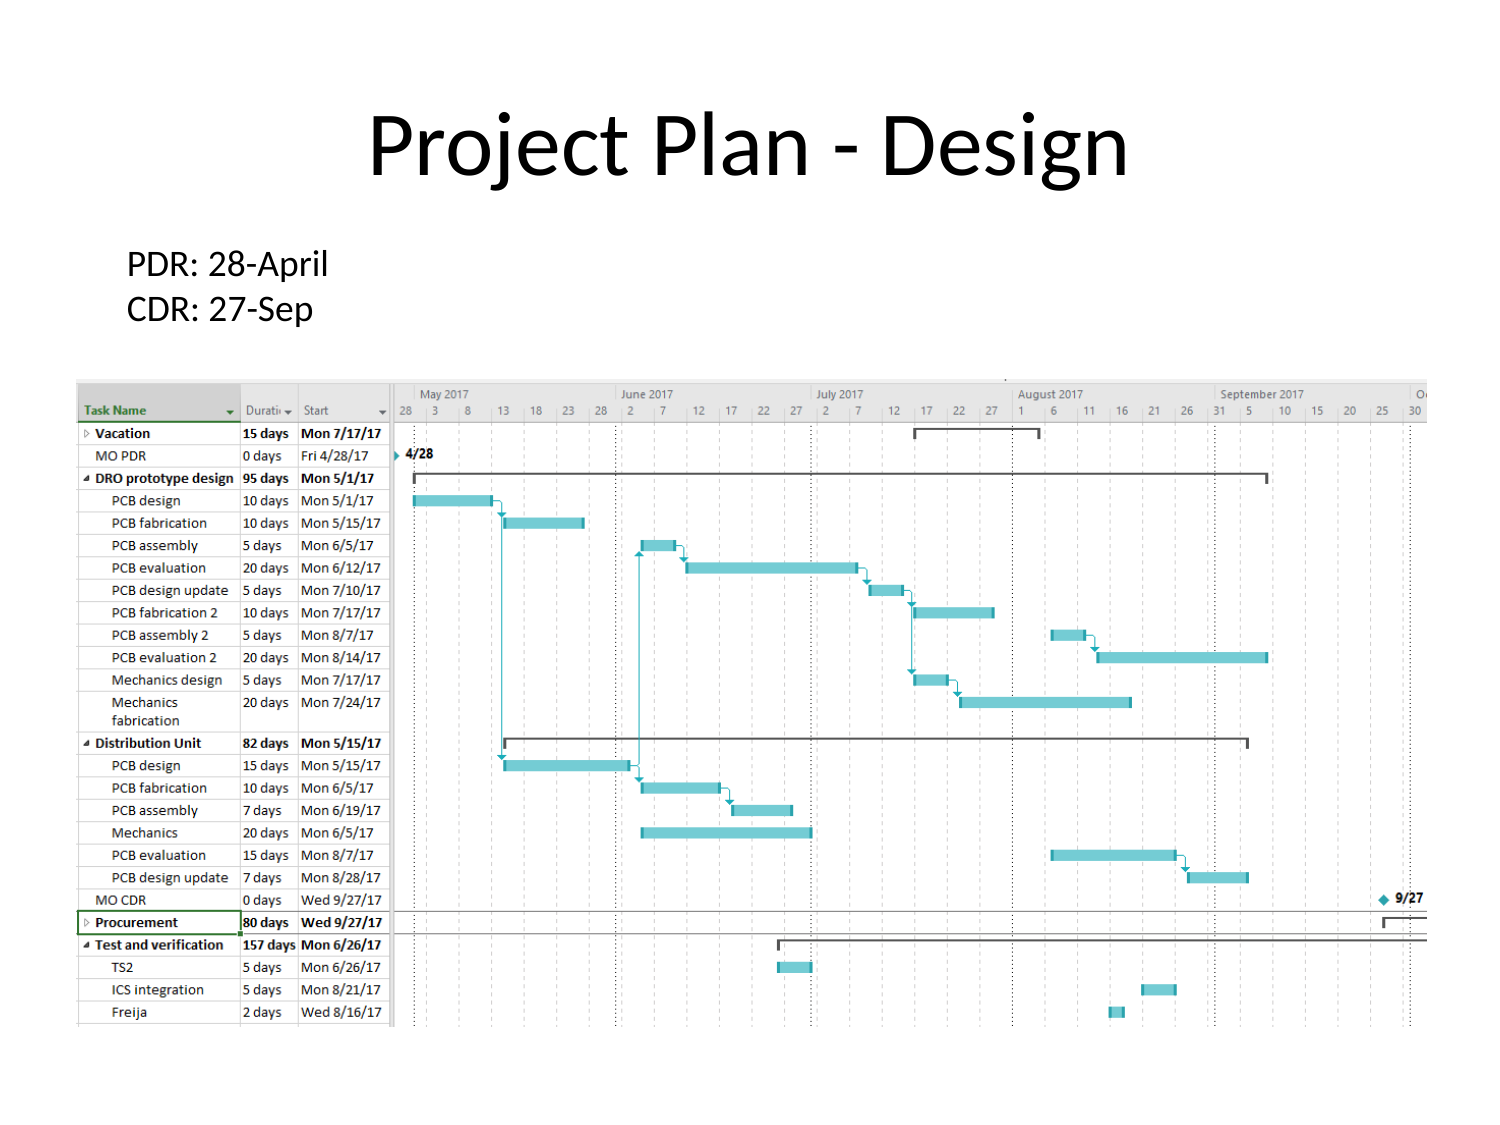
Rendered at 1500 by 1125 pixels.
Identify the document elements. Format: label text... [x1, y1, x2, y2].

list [76, 379, 1427, 1027]
text_box PDR: 28-April CDR: 27-Sep [112, 231, 880, 337]
title Project Plan - Design [75, 45, 1425, 233]
